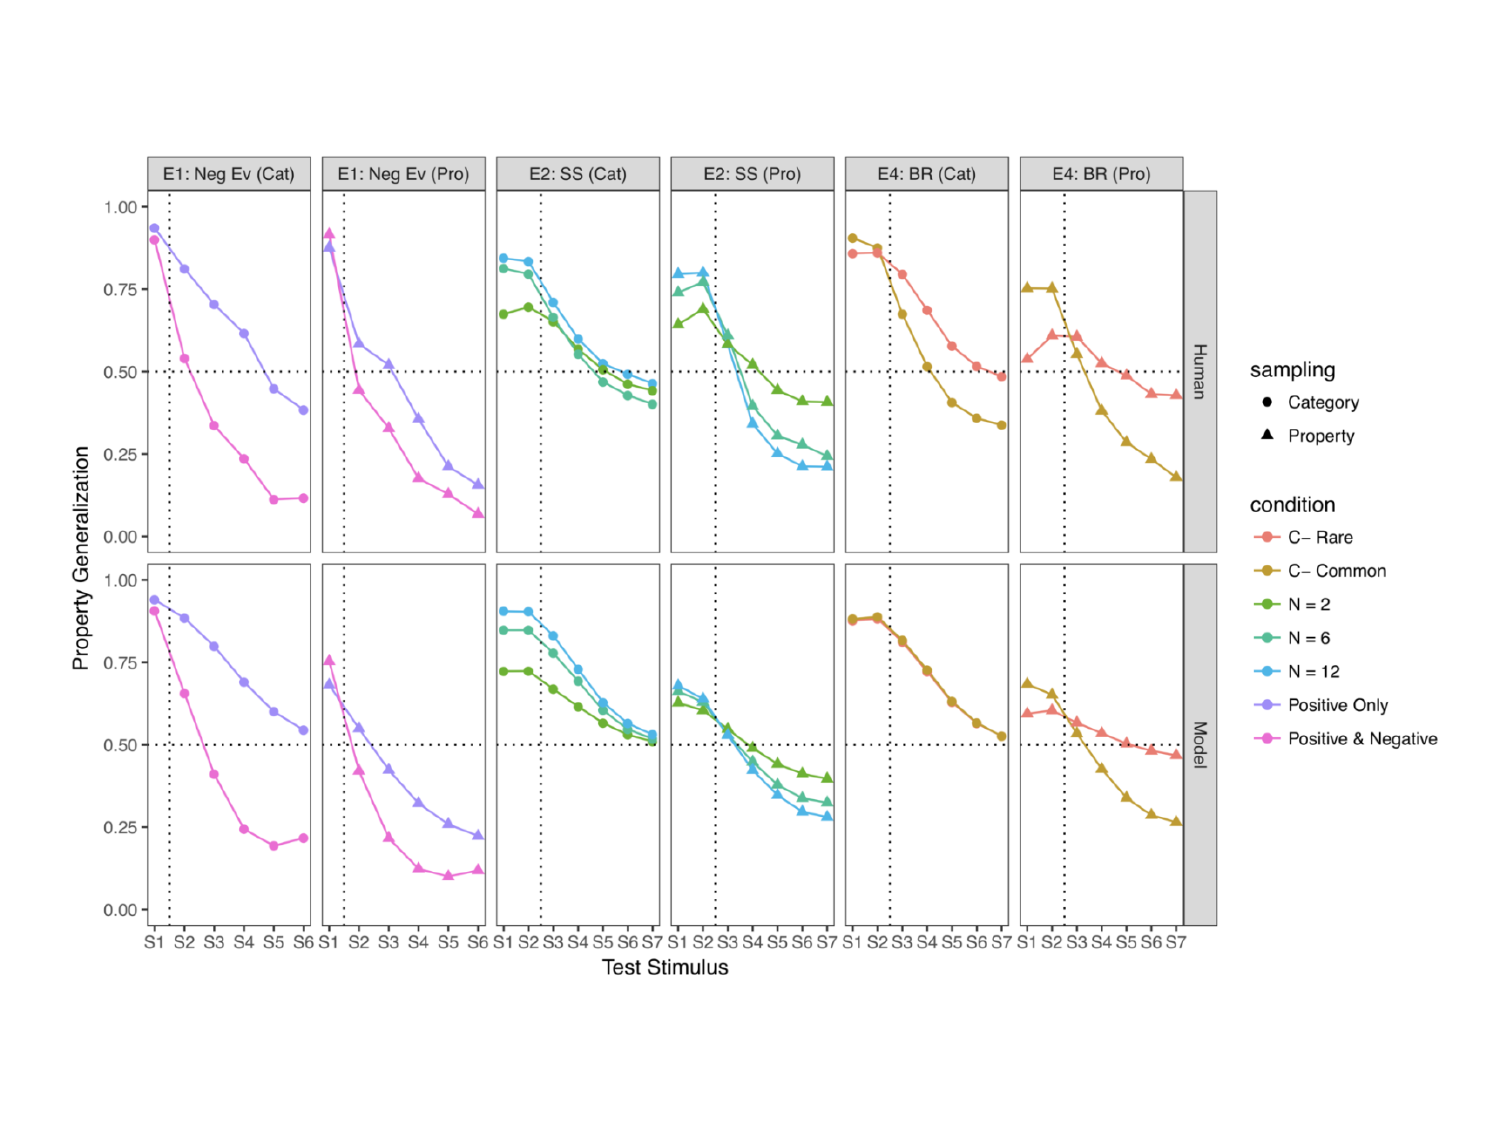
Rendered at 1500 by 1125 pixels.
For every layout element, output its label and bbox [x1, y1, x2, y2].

picture [0, 89, 1500, 1036]
